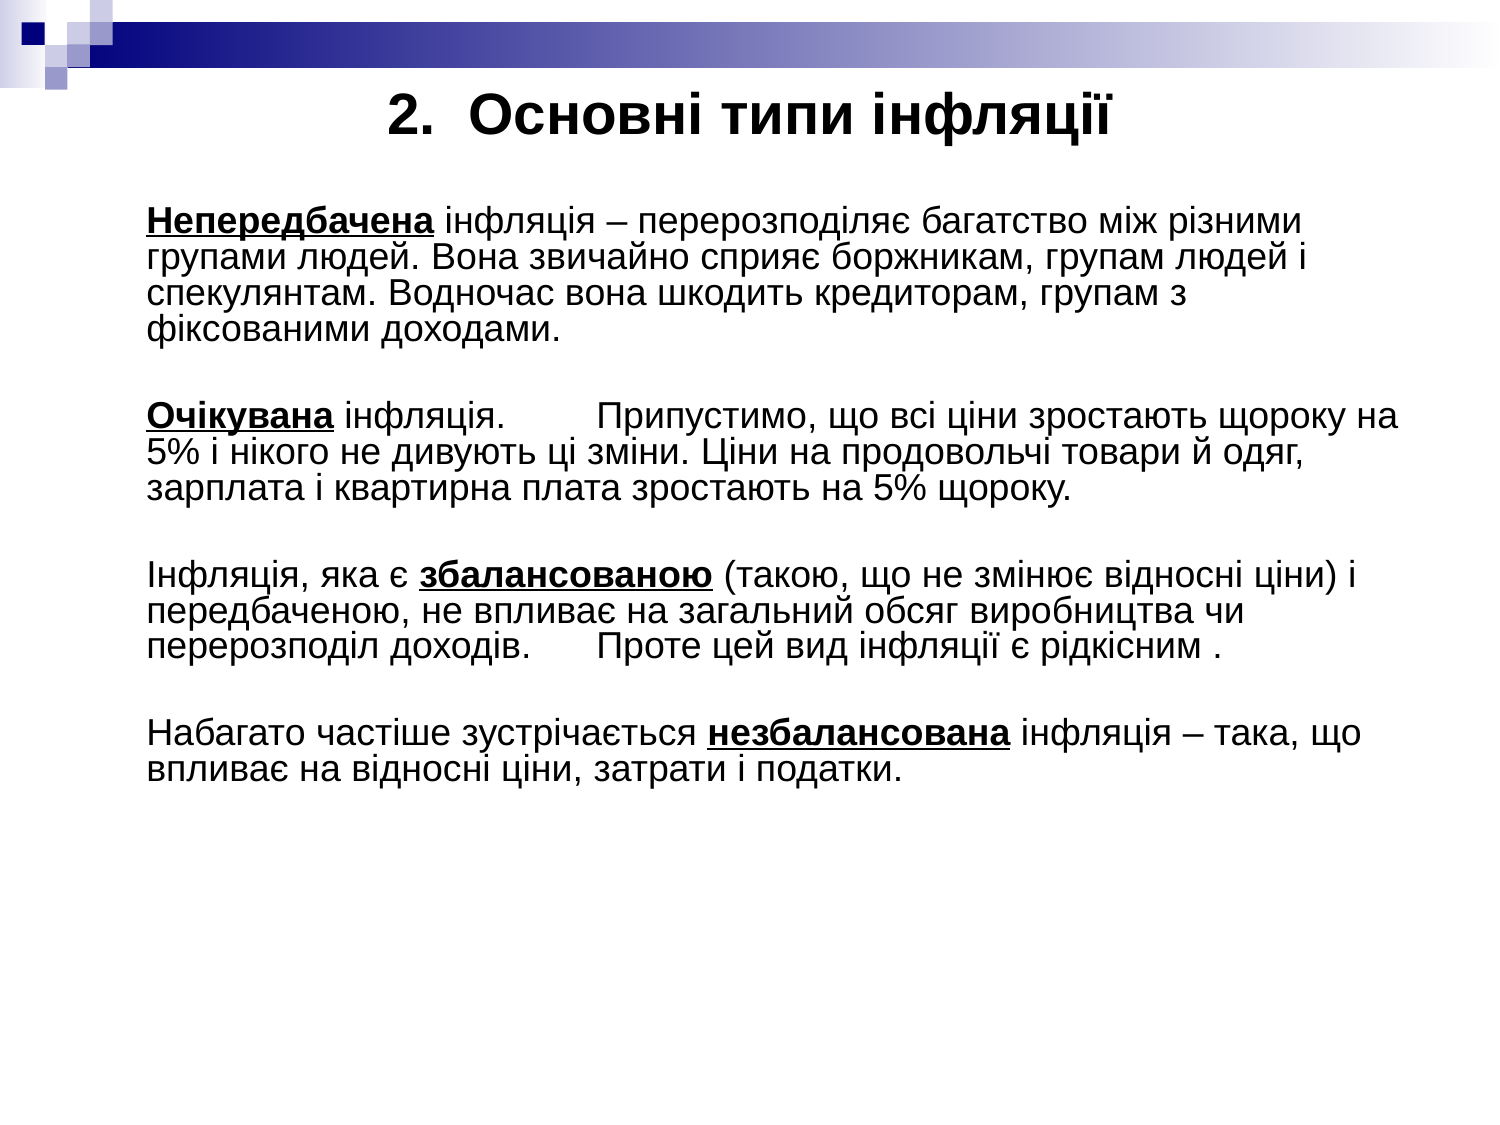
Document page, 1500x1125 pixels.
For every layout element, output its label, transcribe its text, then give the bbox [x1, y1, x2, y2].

title 2. Основні типи інфляції [75, 95, 1425, 197]
list Непередбачена інфляція – перерозподіляє багатство між різними групами людей. Вона звичайно сприяє боржникам, групам людей і спекулянтам. Водночас вона шкодить кредиторам, групам з фіксованими доходами. Очікувана інфляція. Припустимо, що всі ціни зростають щороку на 5% і нікого не дивують ці зміни. Ціни на продовольчі товари й одяг, зарплата і квартирна плата зростають на 5% щороку. Інфляція, яка є збалансованою (такою, що не змінює відносні ціни) і передбаченою, не впливає на загальний обсяг виробництва чи перерозподіл доходів. Проте цей вид інфляції є рідкісним . Набагато частіше зустрічається незбалансована інфляція – така, що впливає на відносні ціни, затрати і податки. [75, 197, 1425, 963]
